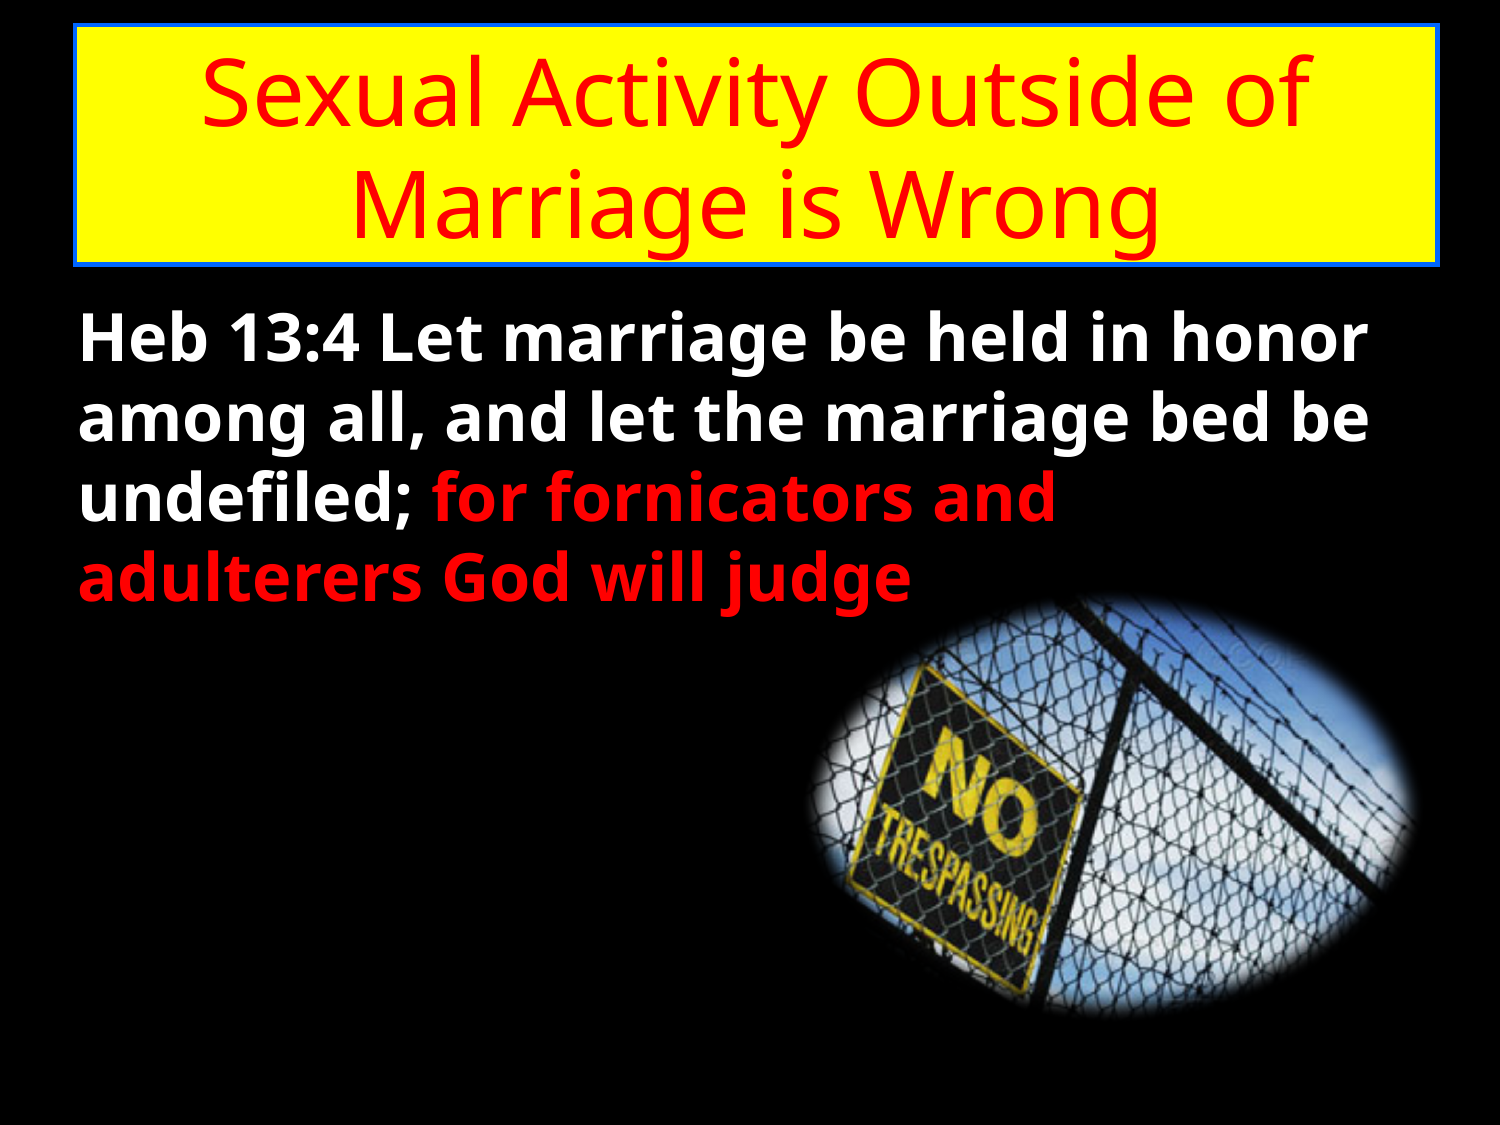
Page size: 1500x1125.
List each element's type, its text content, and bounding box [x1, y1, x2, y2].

picture [799, 587, 1426, 1024]
text_box Heb 13:4 Let marriage be held in honor among all, and let the marriage bed be undefiled; for fornicators and adulterers God will judge. [62, 287, 1438, 622]
text_box Sexual Activity Outside of Marriage is Wrong [74, 24, 1438, 265]
